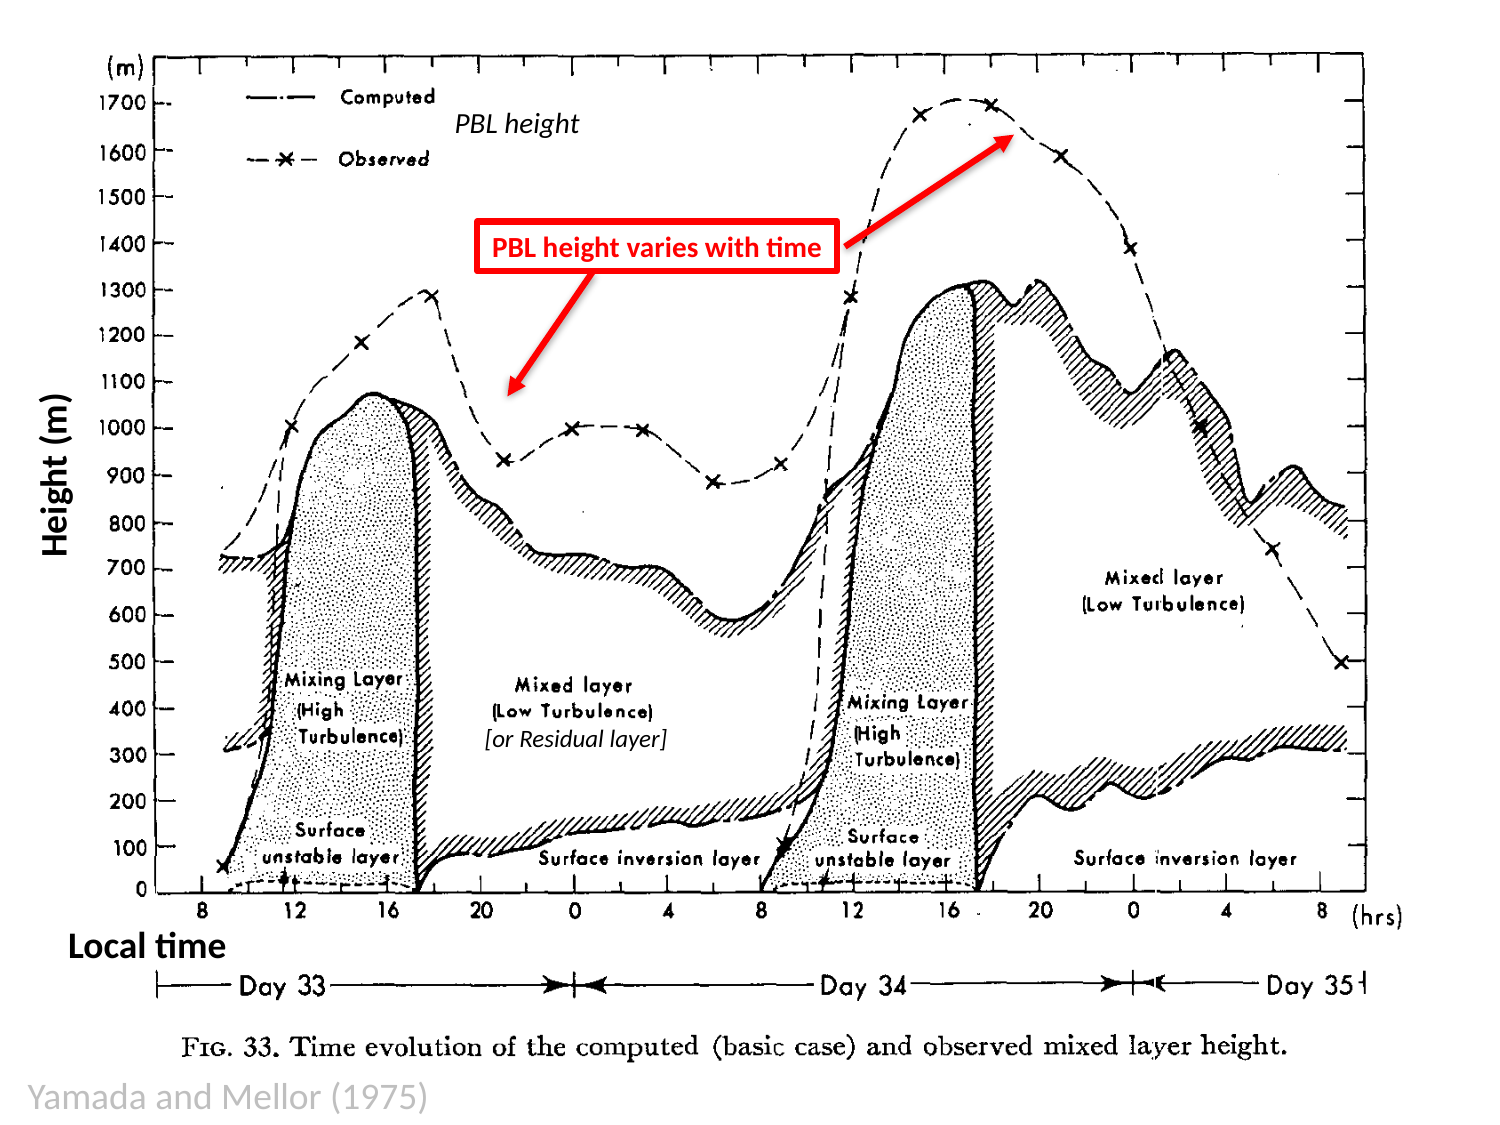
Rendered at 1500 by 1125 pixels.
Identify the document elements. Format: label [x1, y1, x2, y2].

text_box [507, 271, 593, 397]
text_box [844, 134, 1015, 247]
picture [18, 2, 1488, 1125]
